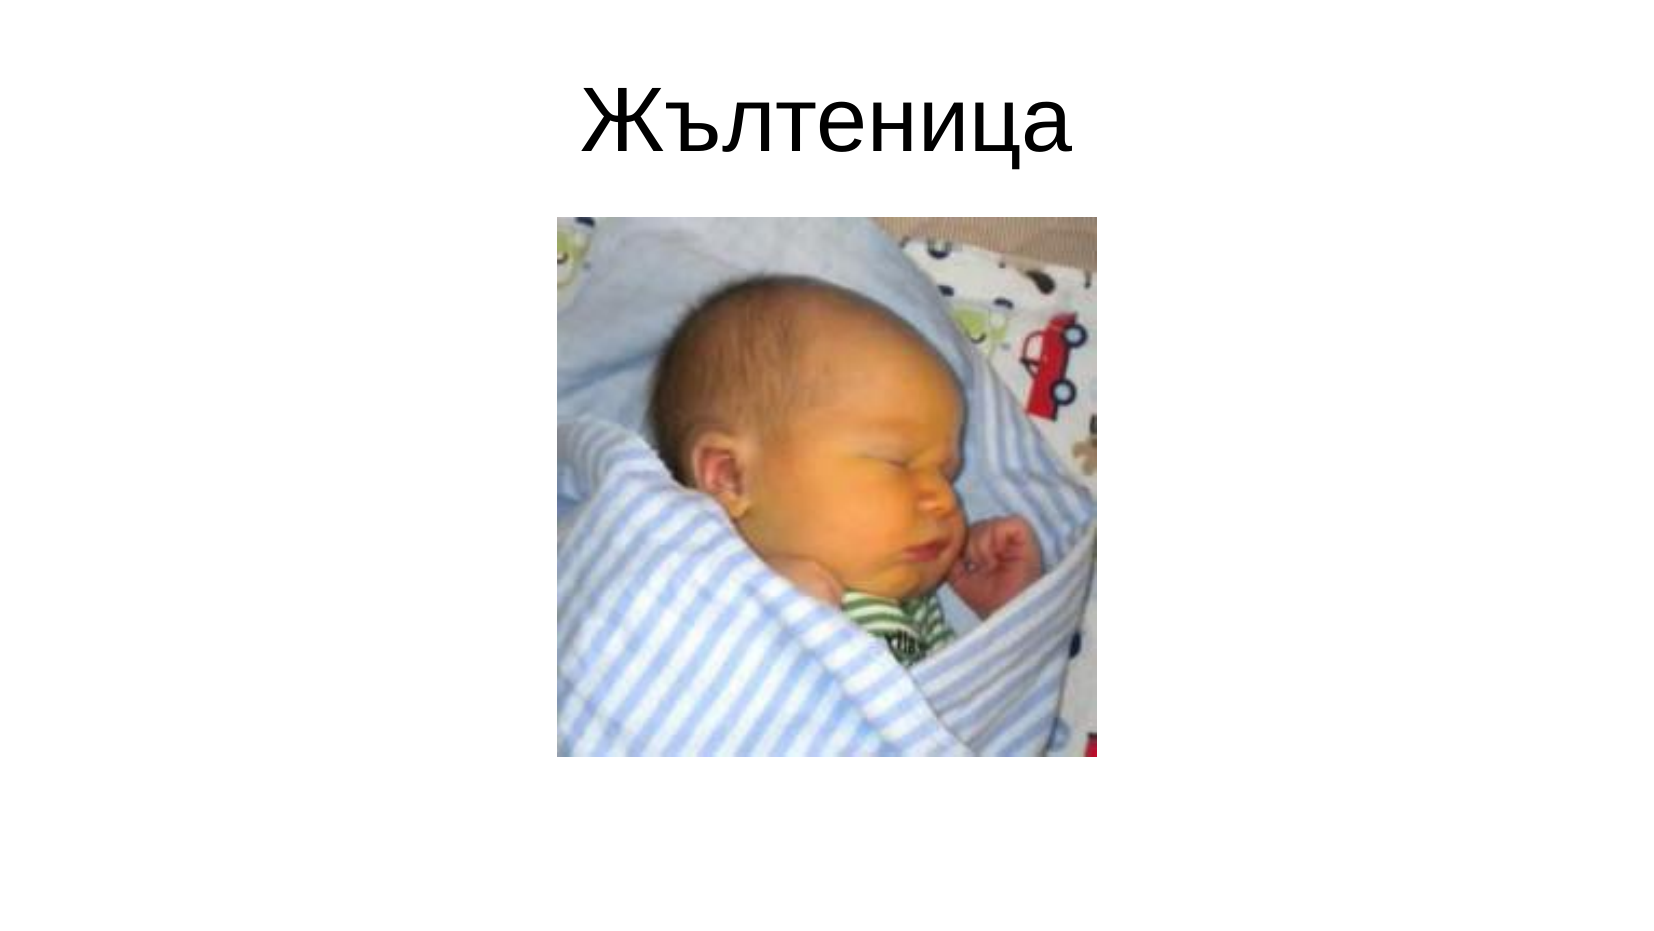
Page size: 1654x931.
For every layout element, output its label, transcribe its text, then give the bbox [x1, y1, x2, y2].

picture [556, 217, 1097, 757]
title Жълтеница [82, 37, 1571, 193]
